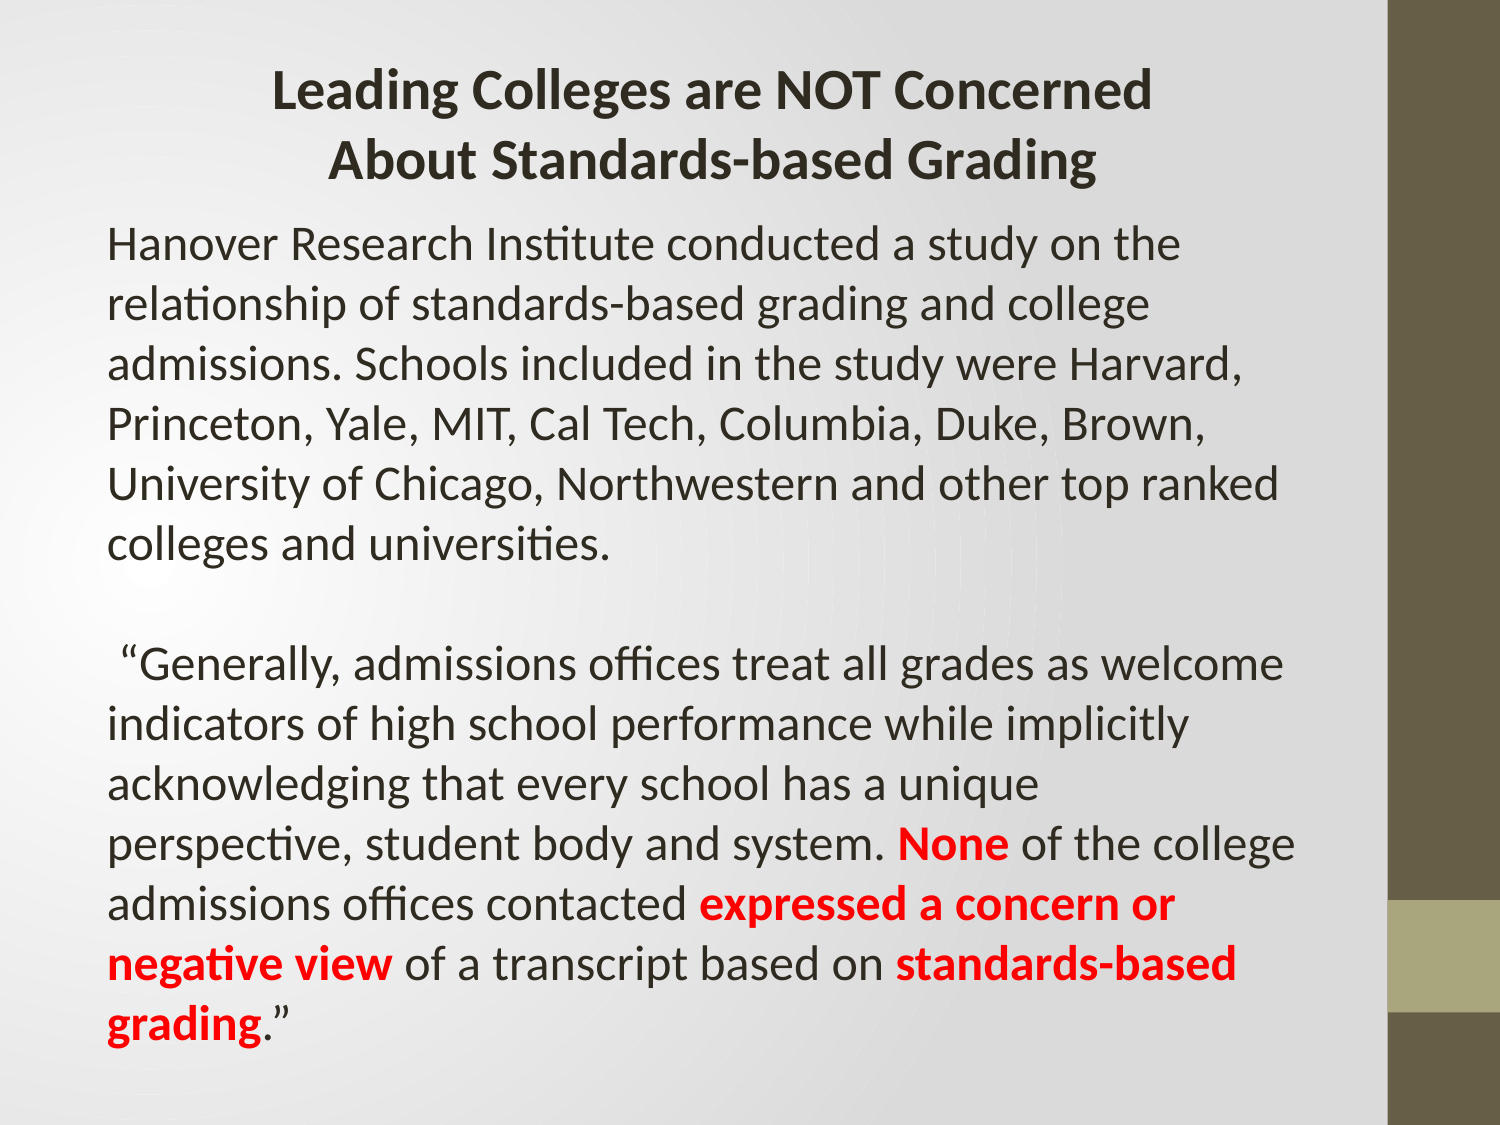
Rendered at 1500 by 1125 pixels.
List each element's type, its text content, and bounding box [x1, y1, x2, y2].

text_box Hanover Research Institute conducted a study on the relationship of standards-based grading and college admissions. Schools included in the study were Harvard, Princeton, Yale, MIT, Cal Tech, Columbia, Duke, Brown, University of Chicago, Northwestern and other top ranked colleges and universities. “Generally, admissions offices treat all grades as welcome indicators of high school performance while implicitly acknowledging that every school has a unique perspective, student body and system. None of the college admissions offices contacted expressed a concern or negative view of a transcript based on standards-based grading.” [92, 202, 1312, 1058]
text_box Leading Colleges are NOT Concerned About Standards-based Grading [257, 44, 1169, 199]
